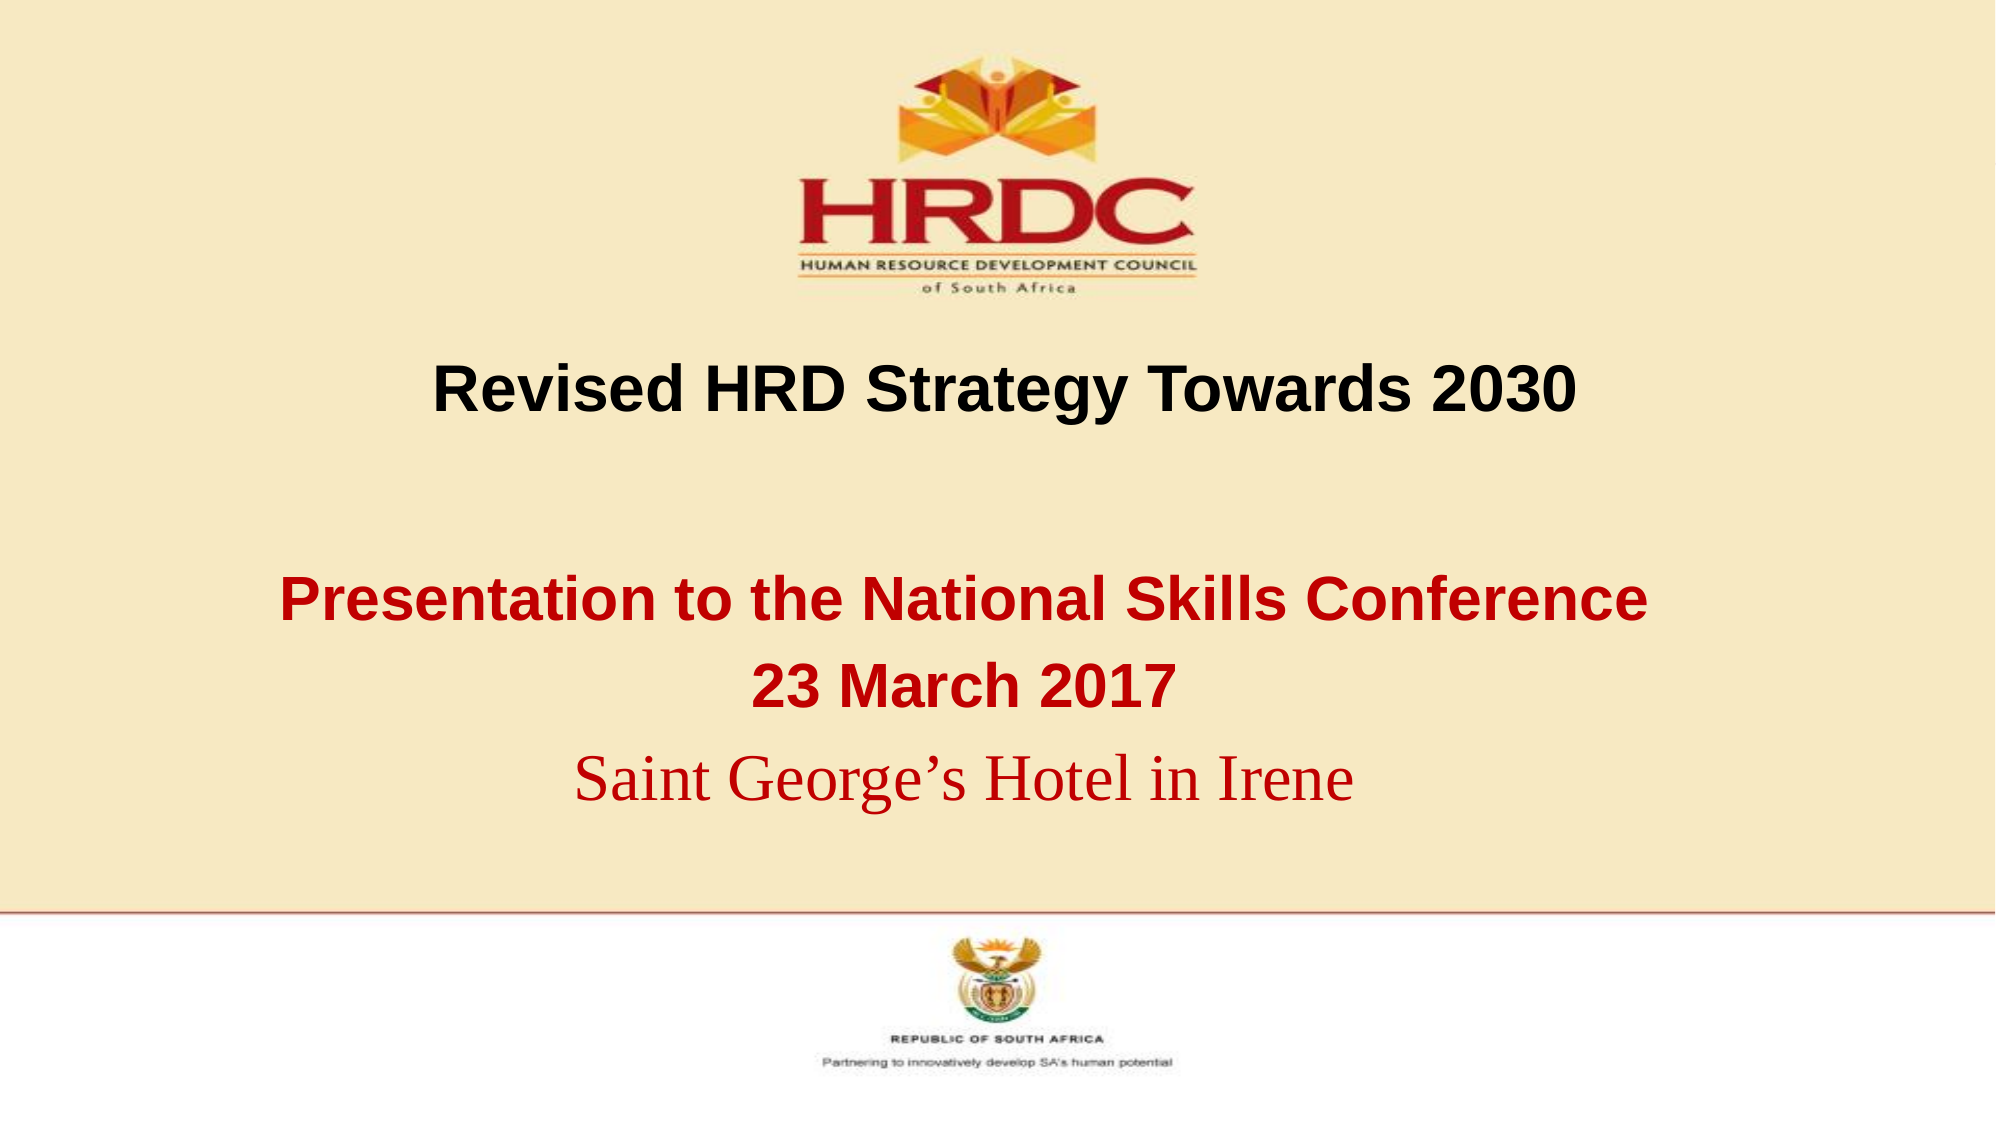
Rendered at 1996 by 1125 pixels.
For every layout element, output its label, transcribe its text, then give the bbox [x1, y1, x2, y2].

title Revised HRD Strategy Towards 2030 [149, 337, 1846, 513]
subtitle Presentation to the National Skills Conference 23 March 2017 Saint George’s Hotel in Irene [85, 549, 1846, 913]
picture [0, 0, 1996, 1125]
